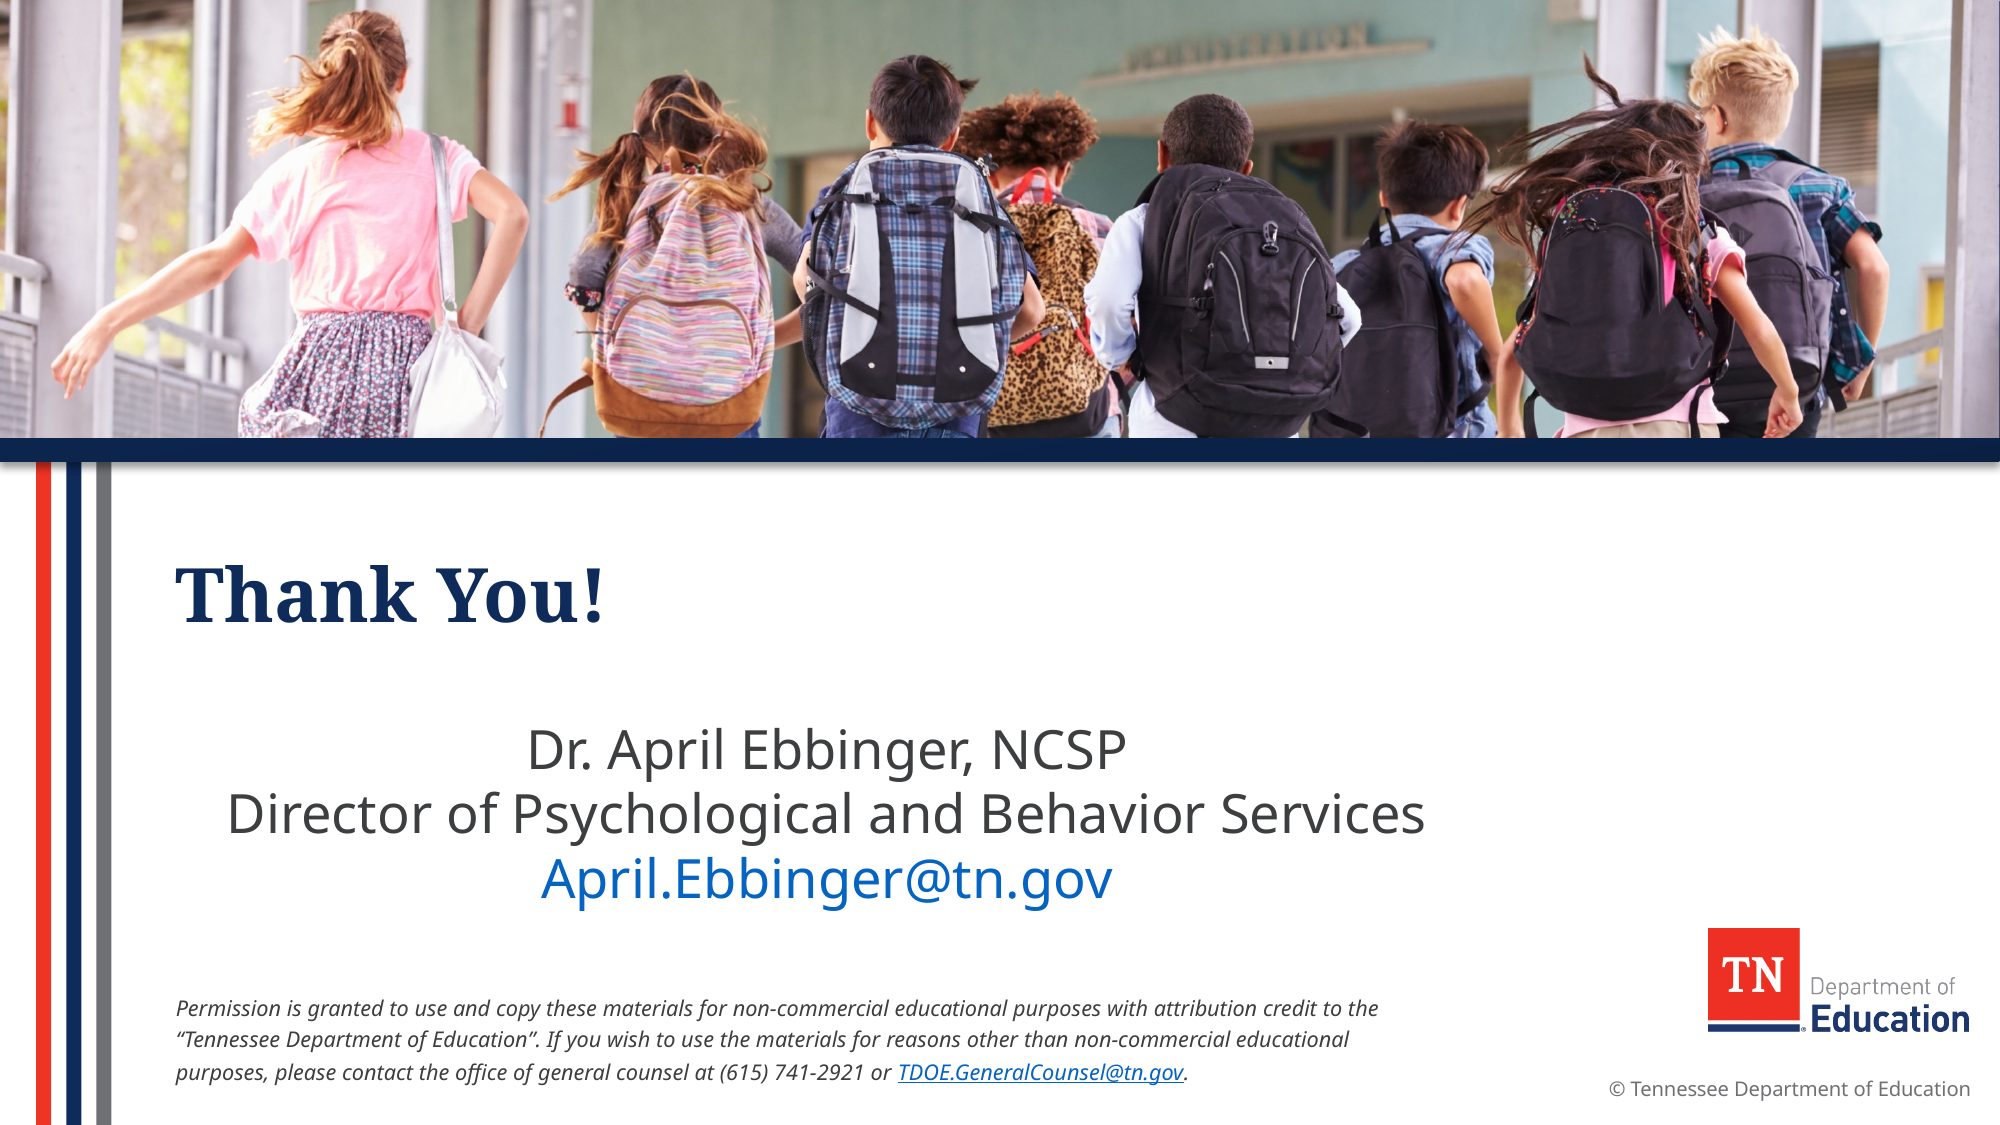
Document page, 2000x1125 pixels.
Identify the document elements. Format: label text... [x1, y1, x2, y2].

list Dr. April Ebbinger, NCSP Director of Psychological and Behavior Services April.Ebbinger@tn.gov [160, 707, 1494, 1053]
picture [0, 0, 2000, 438]
picture [1708, 928, 1969, 1032]
title Thank You! [160, 493, 1894, 692]
text_box Permission is granted to use and copy these materials for non-commercial educational purposes with attribution credit to the “Tennessee Department of Education”. If you wish to use the materials for reasons other than non-commercial educational purposes, please contact the office of general counsel at (615) 741-2921 or TDOE.GeneralCounsel@tn.gov. [160, 982, 1409, 1096]
